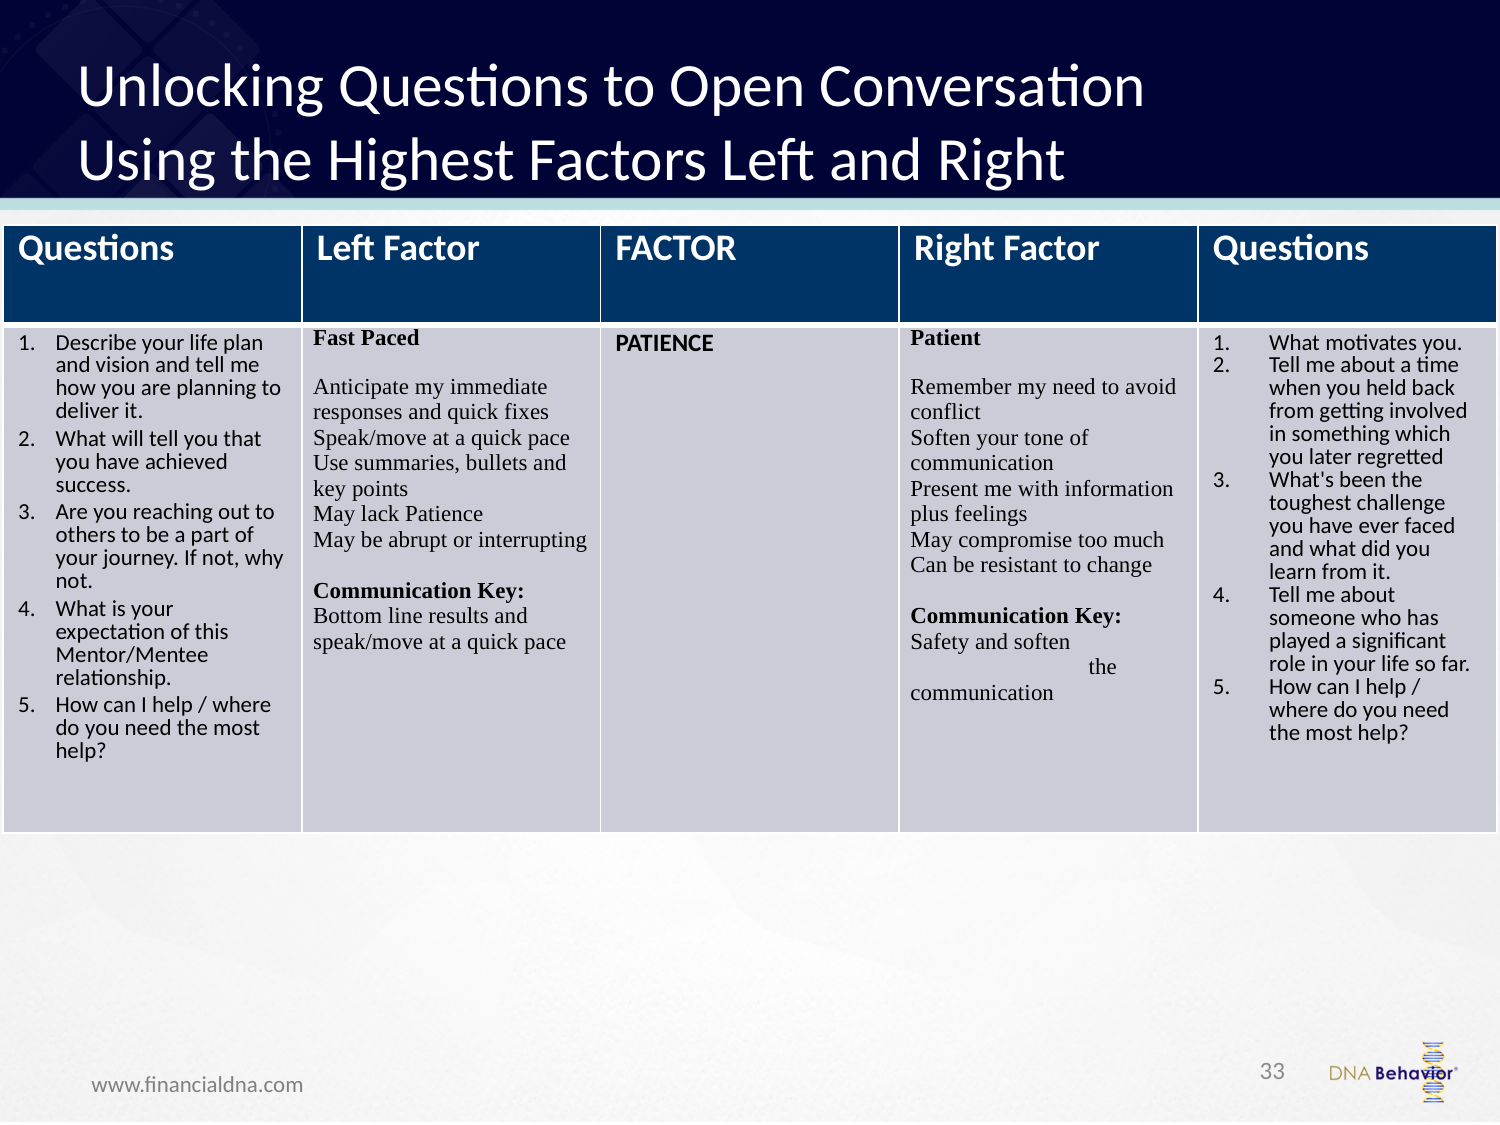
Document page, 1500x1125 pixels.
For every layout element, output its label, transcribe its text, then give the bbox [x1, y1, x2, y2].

table_cell Patient Remember my need to avoid conflict Soften your tone of communication Present me with information plus feelings May compromise too much Can be resistant to change Communication Key: Safety and soften the communication [900, 328, 1197, 832]
table_cell Fast Paced Anticipate my immediate responses and quick fixes Speak/move at a quick pace Use summaries, bullets and key points May lack Patience May be abrupt or interrupting Communication Key: Bottom line results and speak/move at a quick pace [303, 328, 600, 832]
table_cell Describe your life plan and vision and tell me how you are planning to deliver it. What will tell you that you have achieved success. Are you reaching out to others to be a part of your journey. If not, why not. What is your expectation of this Mentor/Mentee relationship. How can I help / where do you need the most help? [4, 328, 301, 832]
table_header Left Factor [303, 226, 600, 322]
table_cell What motivates you. Tell me about a time when you held back from getting involved in something which you later regretted What's been the toughest challenge you have ever faced and what did you learn from it. Tell me about someone who has played a significant role in your life so far. How can I help / where do you need the most help? [1199, 328, 1496, 832]
title Unlocking Questions to Open Conversation Using the Highest Factors Left and Right [62, 37, 1413, 200]
table_header Right Factor [900, 226, 1197, 322]
slide_number 33 [950, 1039, 1300, 1100]
table_header FACTOR [601, 226, 898, 322]
table_cell PATIENCE [601, 328, 898, 832]
table_header Questions [1199, 226, 1496, 322]
picture [0, 0, 1500, 1125]
table_header Questions [4, 226, 301, 322]
